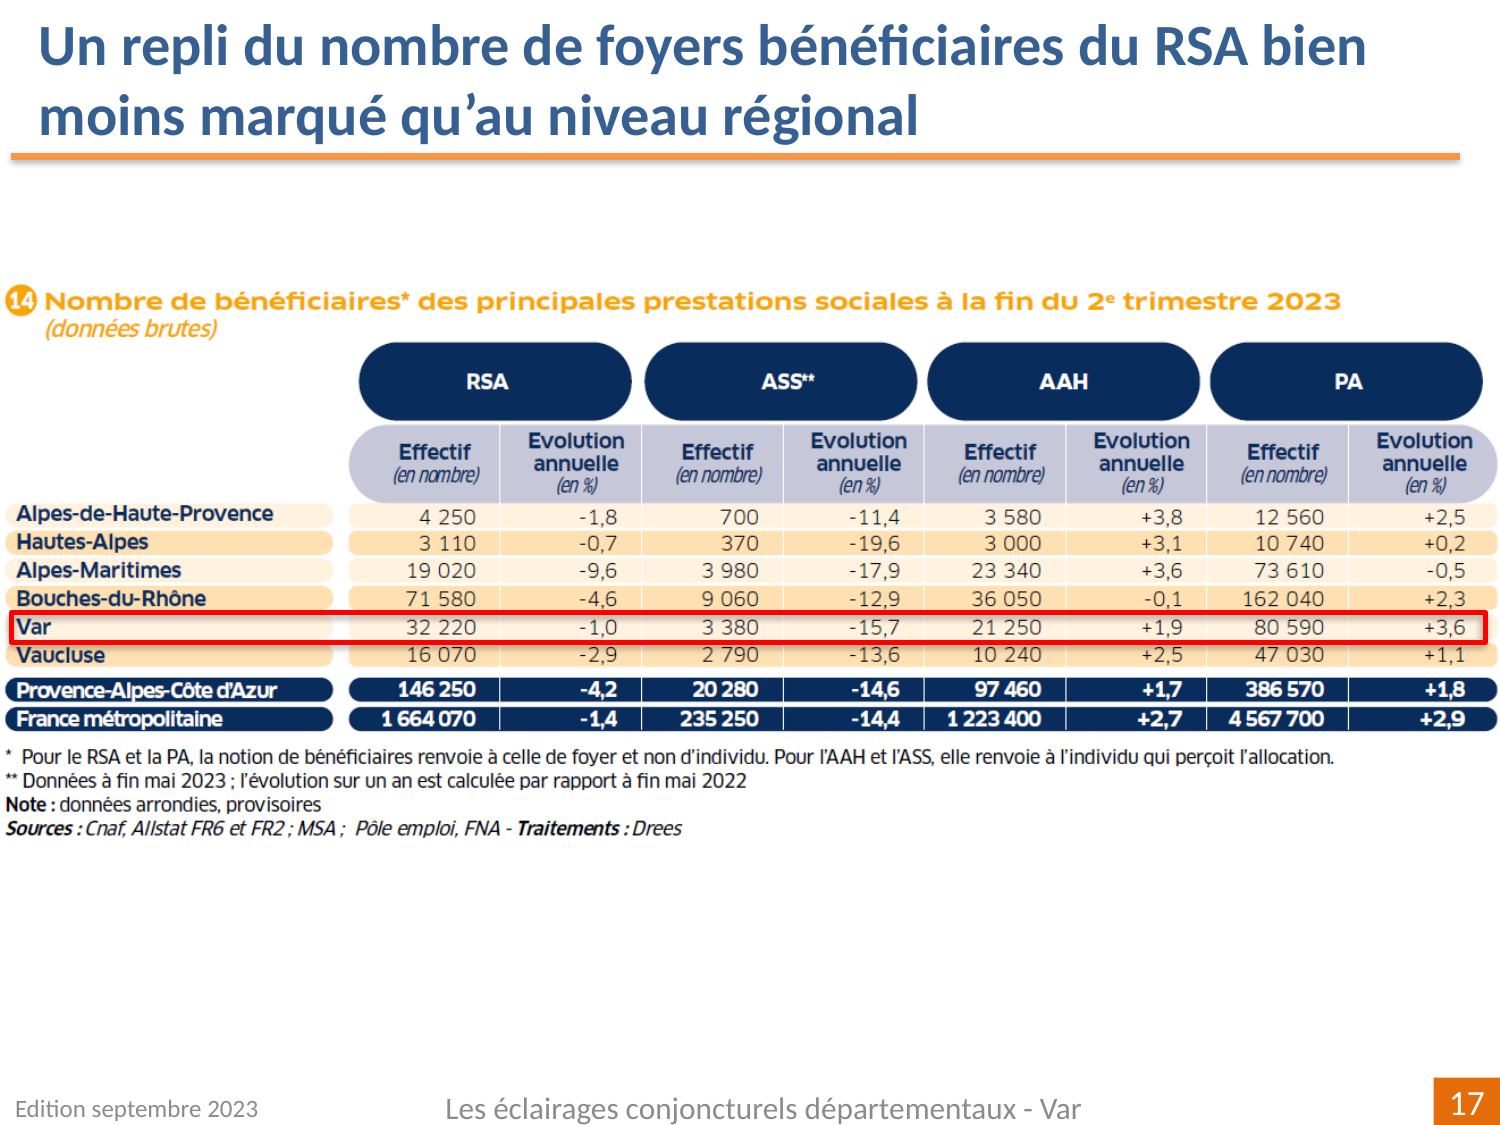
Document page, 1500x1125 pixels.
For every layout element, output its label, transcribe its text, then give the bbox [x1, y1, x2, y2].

picture [0, 276, 1500, 849]
slide_number Edition septembre 2023 [0, 1077, 350, 1125]
footer Les éclairages conjoncturels départementaux - Var [350, 1077, 1249, 1125]
text_box Un repli du nombre de foyers bénéficiaires du RSA bien moins marqué qu’au niveau régional [24, 0, 1500, 155]
slide_number 17 [1433, 1077, 1500, 1125]
